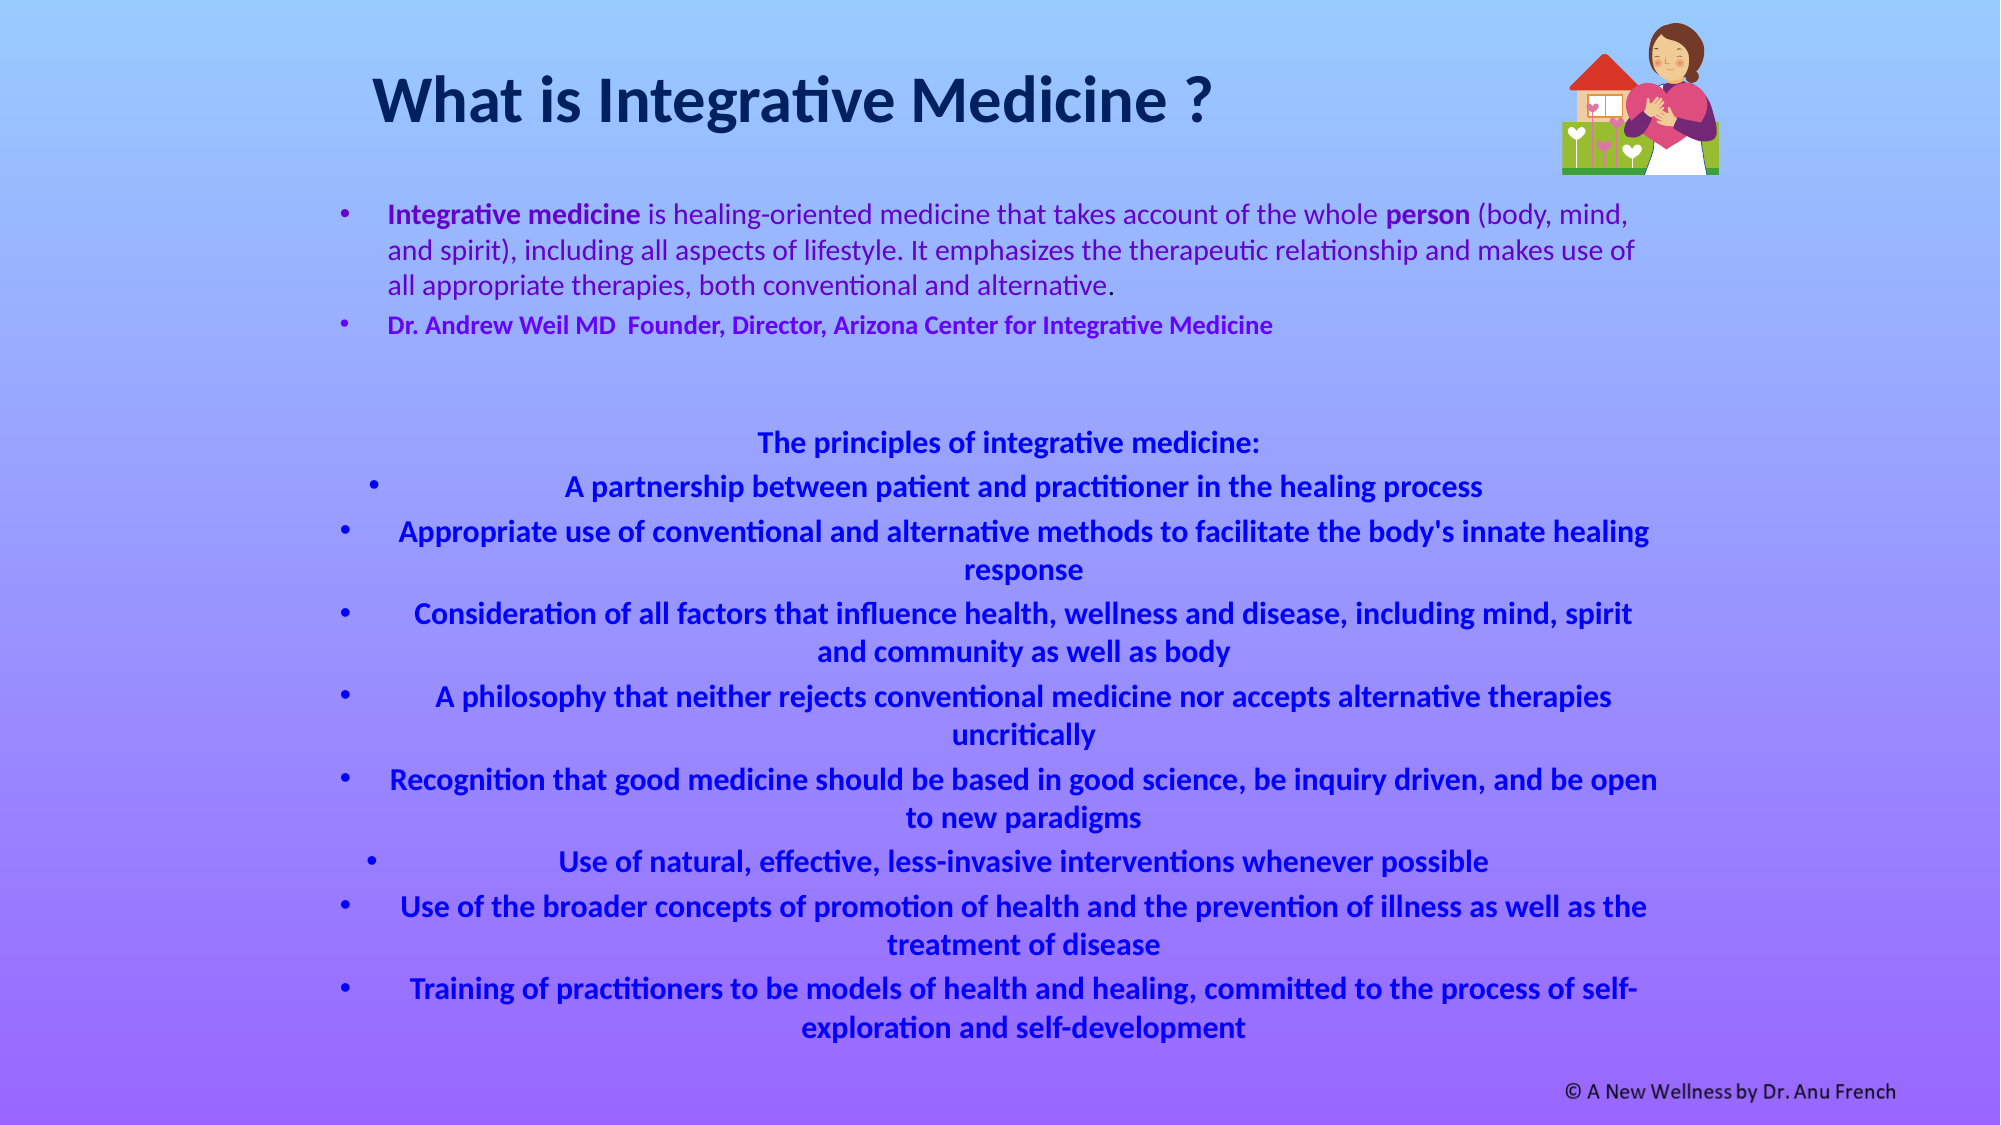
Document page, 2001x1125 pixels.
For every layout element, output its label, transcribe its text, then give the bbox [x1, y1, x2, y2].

list Integrative medicine is healing-oriented medicine that takes account of the whole person (body, mind, and spirit), including all aspects of lifestyle. It emphasizes the therapeutic relationship and makes use of all appropriate therapies, both conventional and alternative. Dr. Andrew Weil MD Founder, Director, Arizona Center for Integrative Medicine The principles of integrative medicine: A partnership between patient and practitioner in the healing process Appropriate use of conventional and alternative methods to facilitate the body's innate healing response Consideration of all factors that influence health, wellness and disease, including mind, spirit and community as well as body A philosophy that neither rejects conventional medicine nor accepts alternative therapies uncritically Recognition that good medicine should be based in good science, be inquiry driven, and be open to new paradigms Use of natural, effective, less-invasive interventions whenever possible Use of the broader concepts of promotion of health and the prevention of illness as well as the treatment of disease Training of practitioners to be models of health and healing, committed to the process of self-exploration and self-development [324, 187, 1675, 1075]
picture [1562, 22, 1720, 176]
title What is Integrative Medicine ? [324, 24, 1263, 168]
picture [1549, 1071, 1914, 1119]
